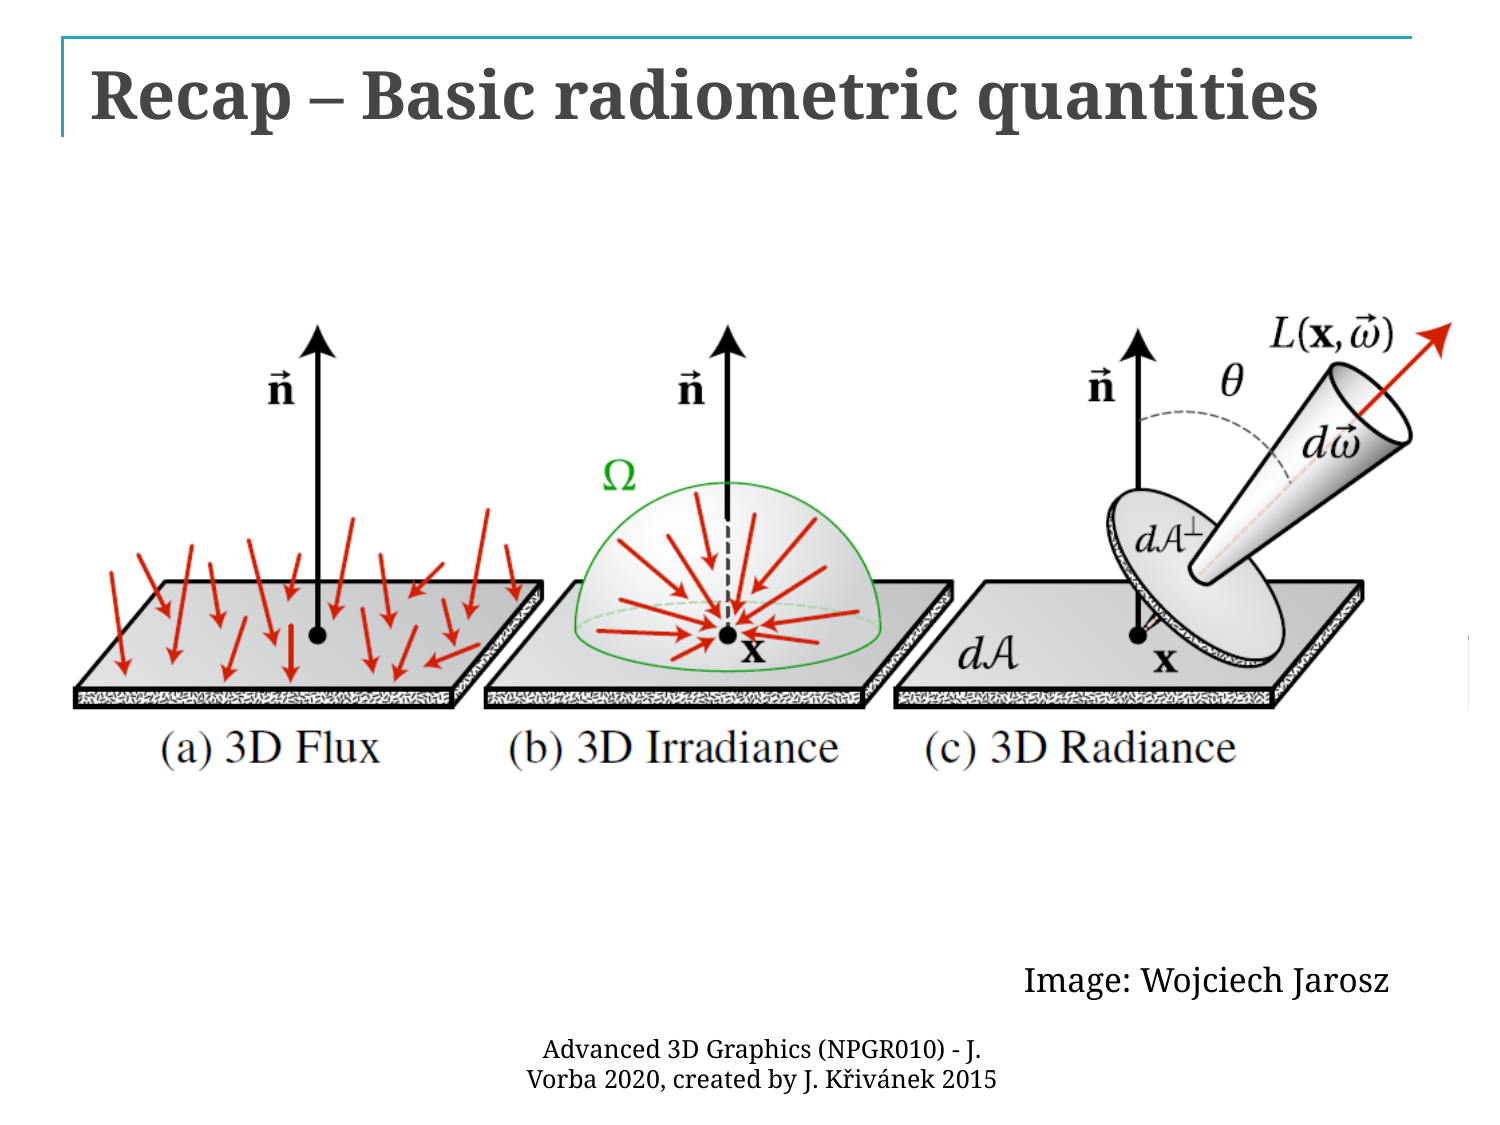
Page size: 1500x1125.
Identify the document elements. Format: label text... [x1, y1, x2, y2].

footer Advanced 3D Graphics (NPGR010) - J. Vorba 2020, created by J. Křivánek 2015 [489, 1025, 1035, 1101]
text_box Image: Wojciech Jarosz [1008, 952, 1423, 1007]
title Recap – Basic radiometric quantities [74, 45, 1426, 233]
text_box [52, 301, 1469, 776]
